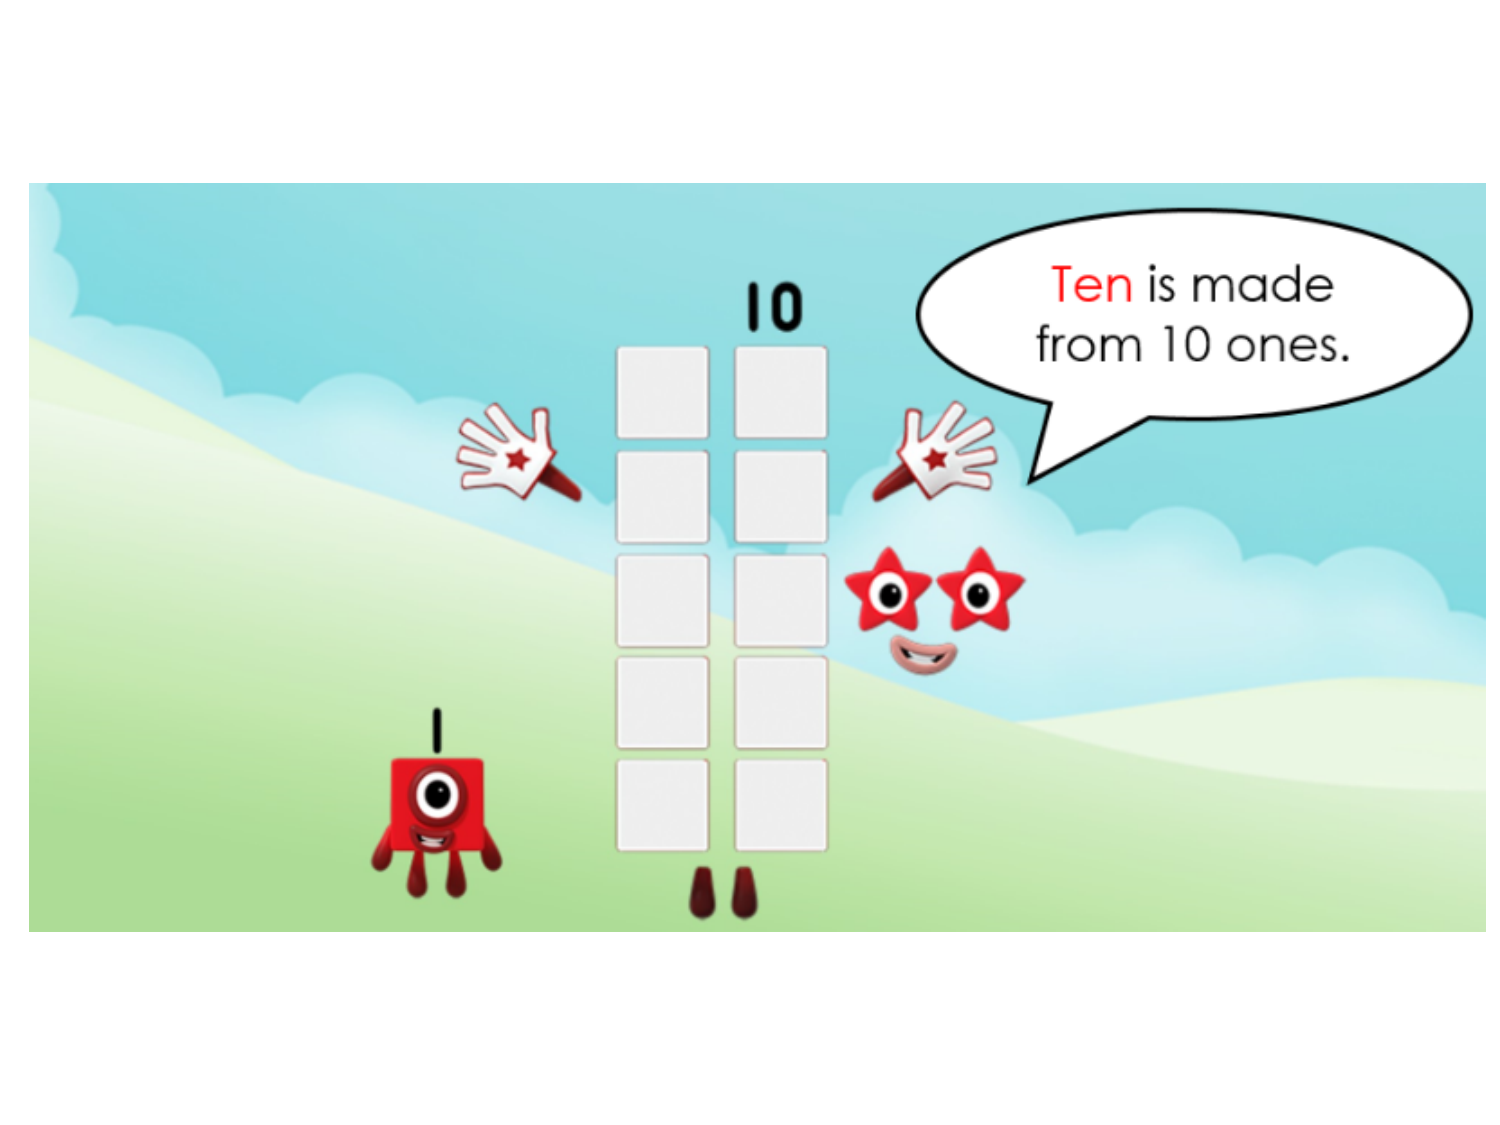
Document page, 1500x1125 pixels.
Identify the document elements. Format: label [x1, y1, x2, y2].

picture [29, 183, 1487, 932]
